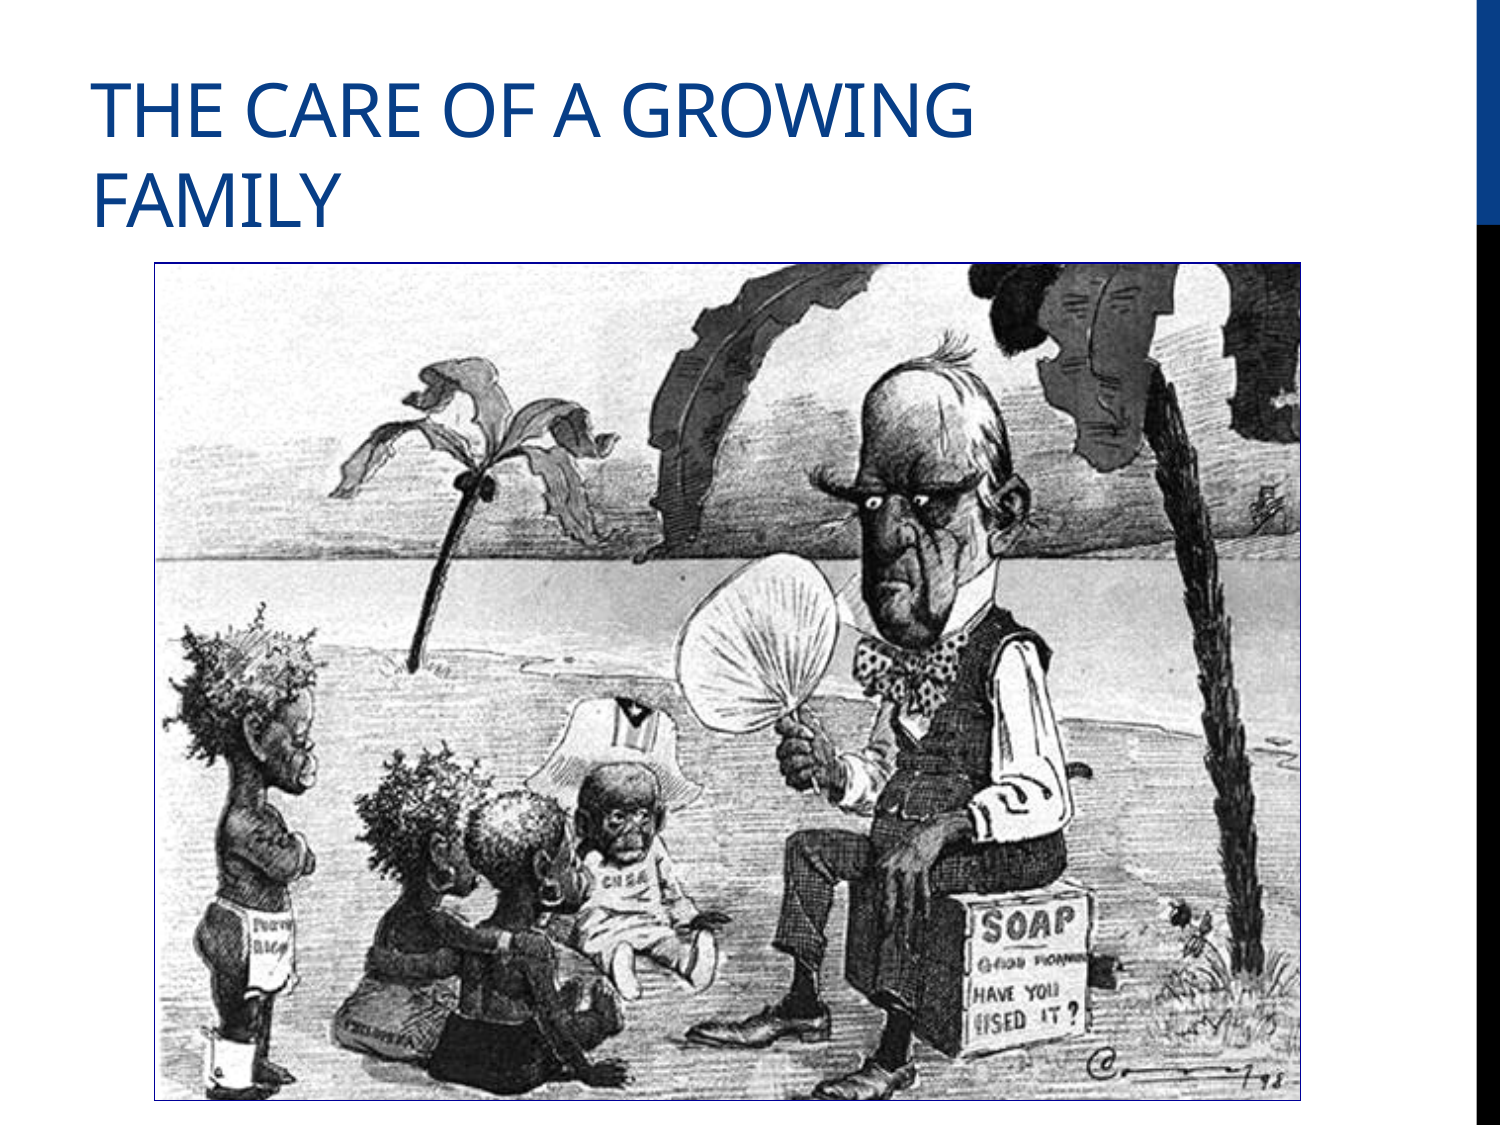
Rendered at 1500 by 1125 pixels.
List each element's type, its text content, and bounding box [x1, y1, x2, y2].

picture [154, 262, 1301, 1101]
title The Care of a growing Family [75, 25, 1025, 250]
